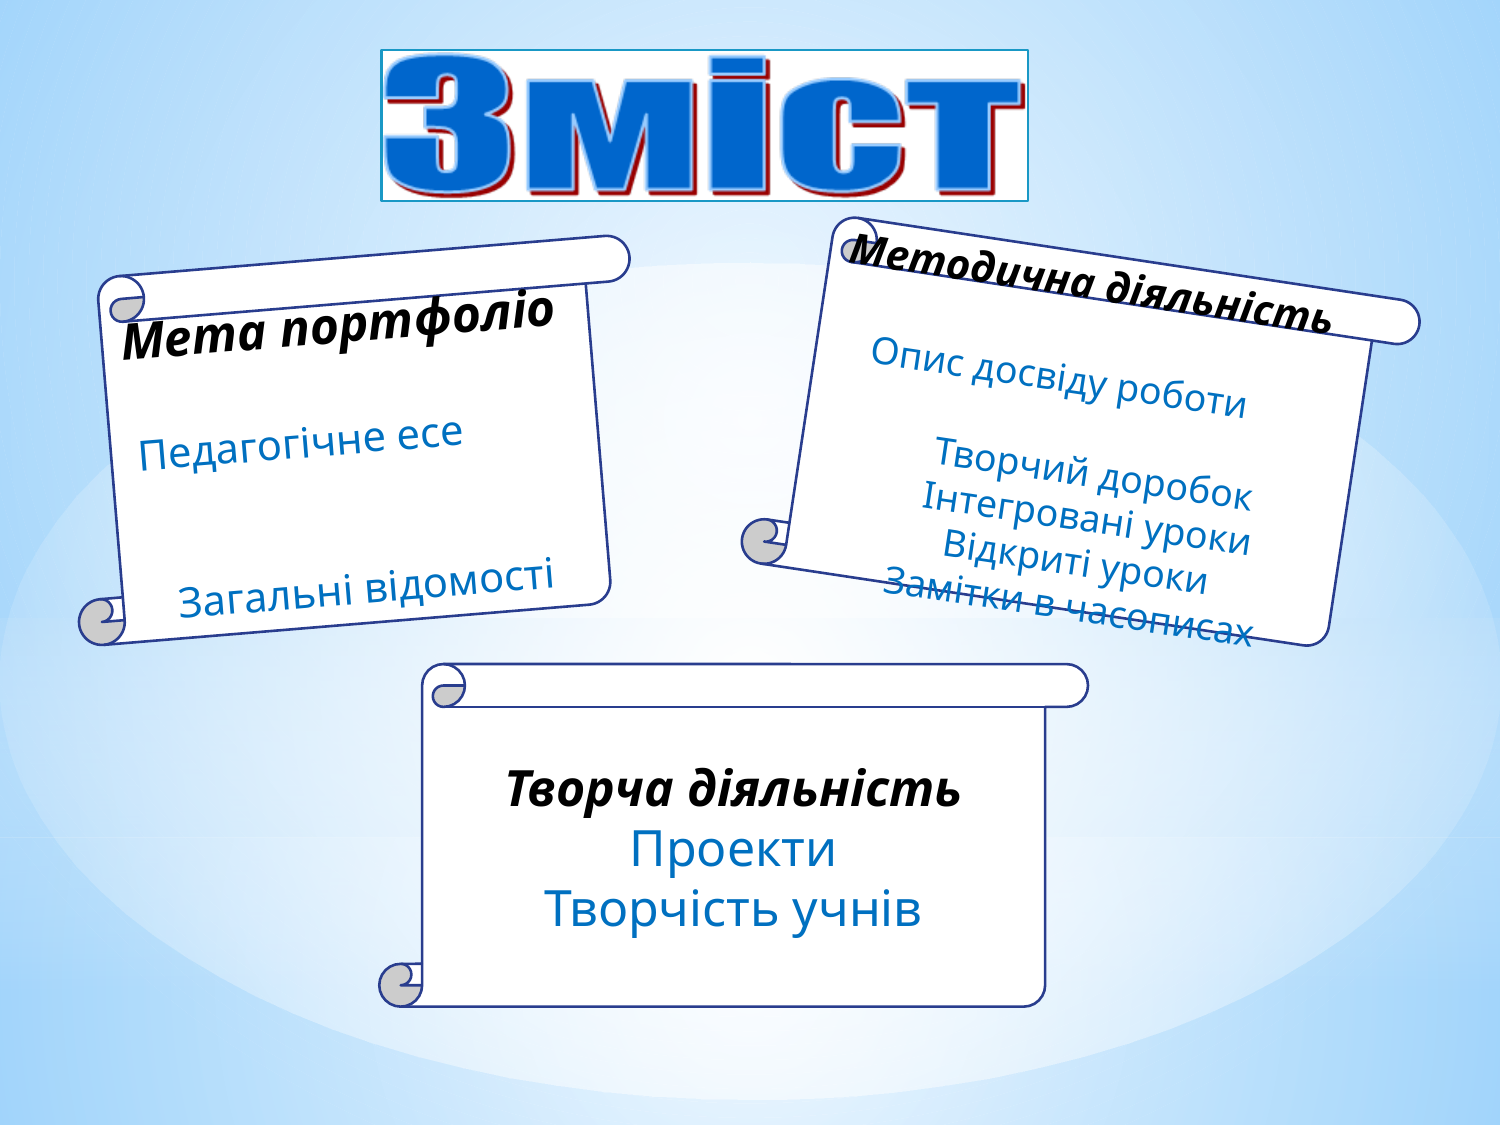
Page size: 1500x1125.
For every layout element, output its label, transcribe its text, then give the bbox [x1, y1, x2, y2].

text_box Мета портфоліо Педагогічне есе Загальні відомості [77, 234, 631, 647]
text_box Методична діяльність Опис досвіду роботи Творчий доробок Інтегровані уроки Відкриті уроки Замітки в часописах [740, 216, 1421, 647]
text_box Творча діяльність Проекти Творчість учнів [377, 662, 1090, 1008]
picture [382, 50, 1028, 200]
